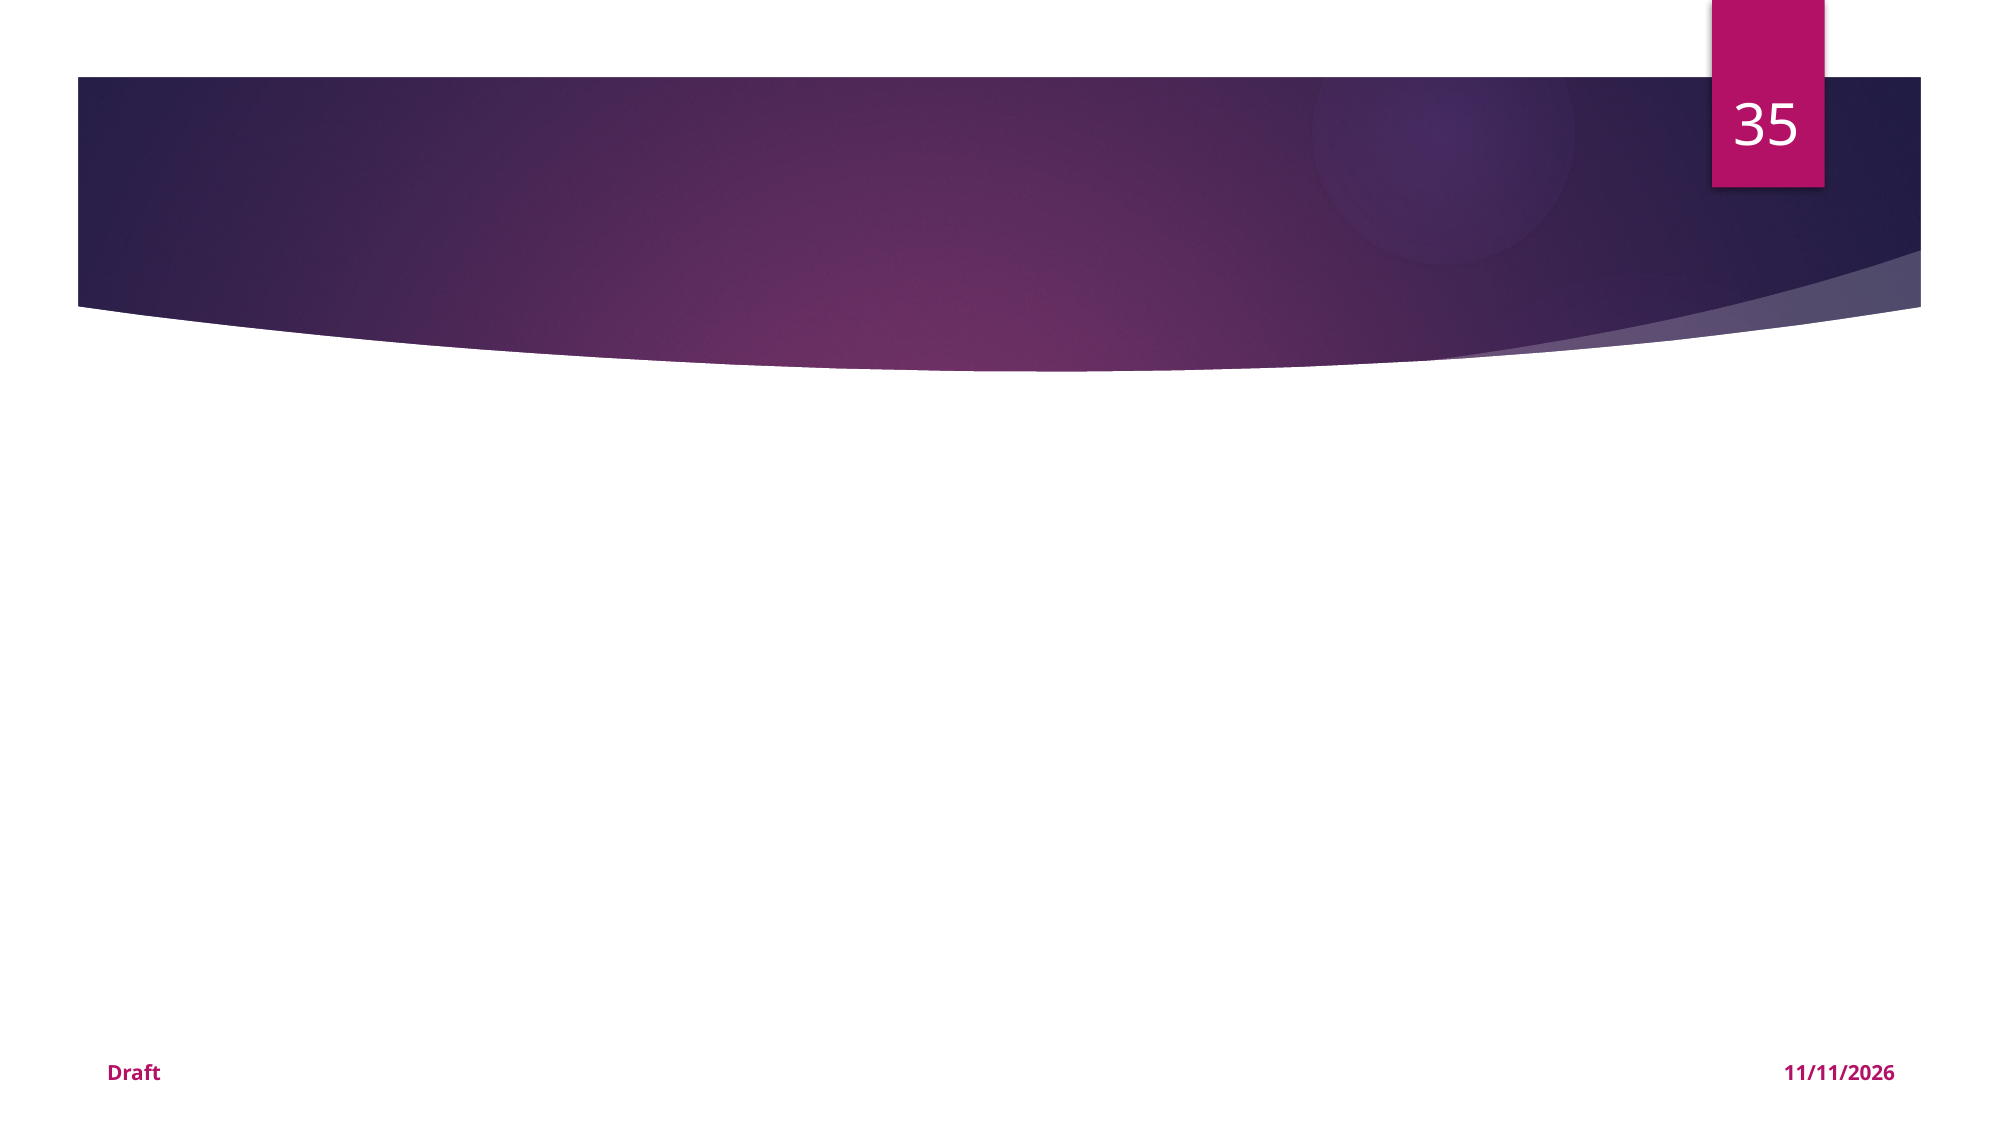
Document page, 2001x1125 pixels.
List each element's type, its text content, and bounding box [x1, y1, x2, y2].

slide_number 35 [1698, 48, 1836, 175]
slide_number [1747, 1048, 1911, 1099]
footer Draft [92, 1048, 726, 1099]
